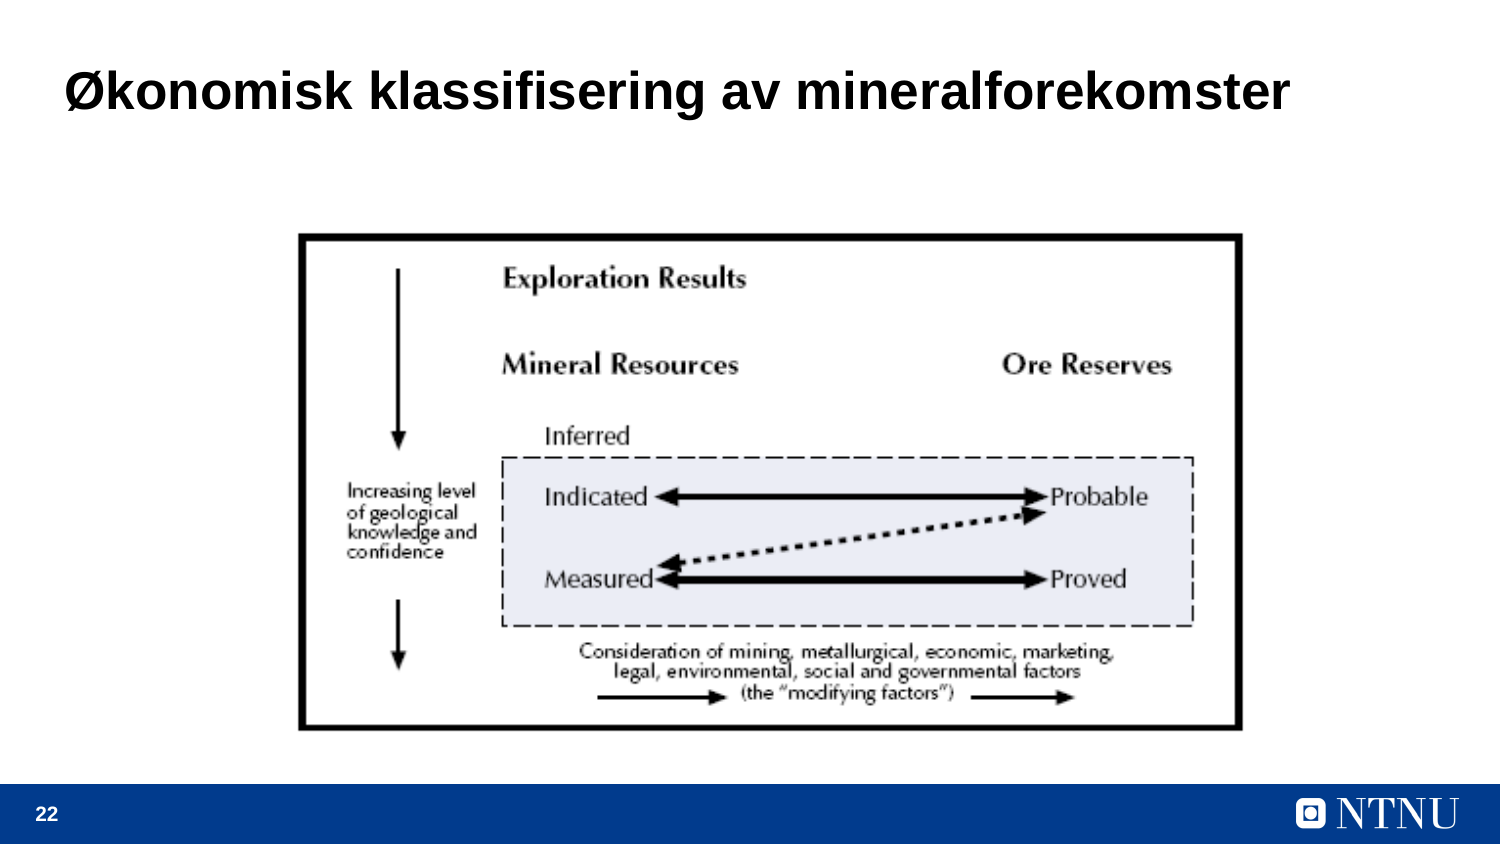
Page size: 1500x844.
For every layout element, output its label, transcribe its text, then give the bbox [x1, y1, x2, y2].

picture [0, 784, 1500, 844]
title Økonomisk klassifisering av mineralforekomster [49, 48, 1431, 156]
picture [289, 226, 1251, 741]
